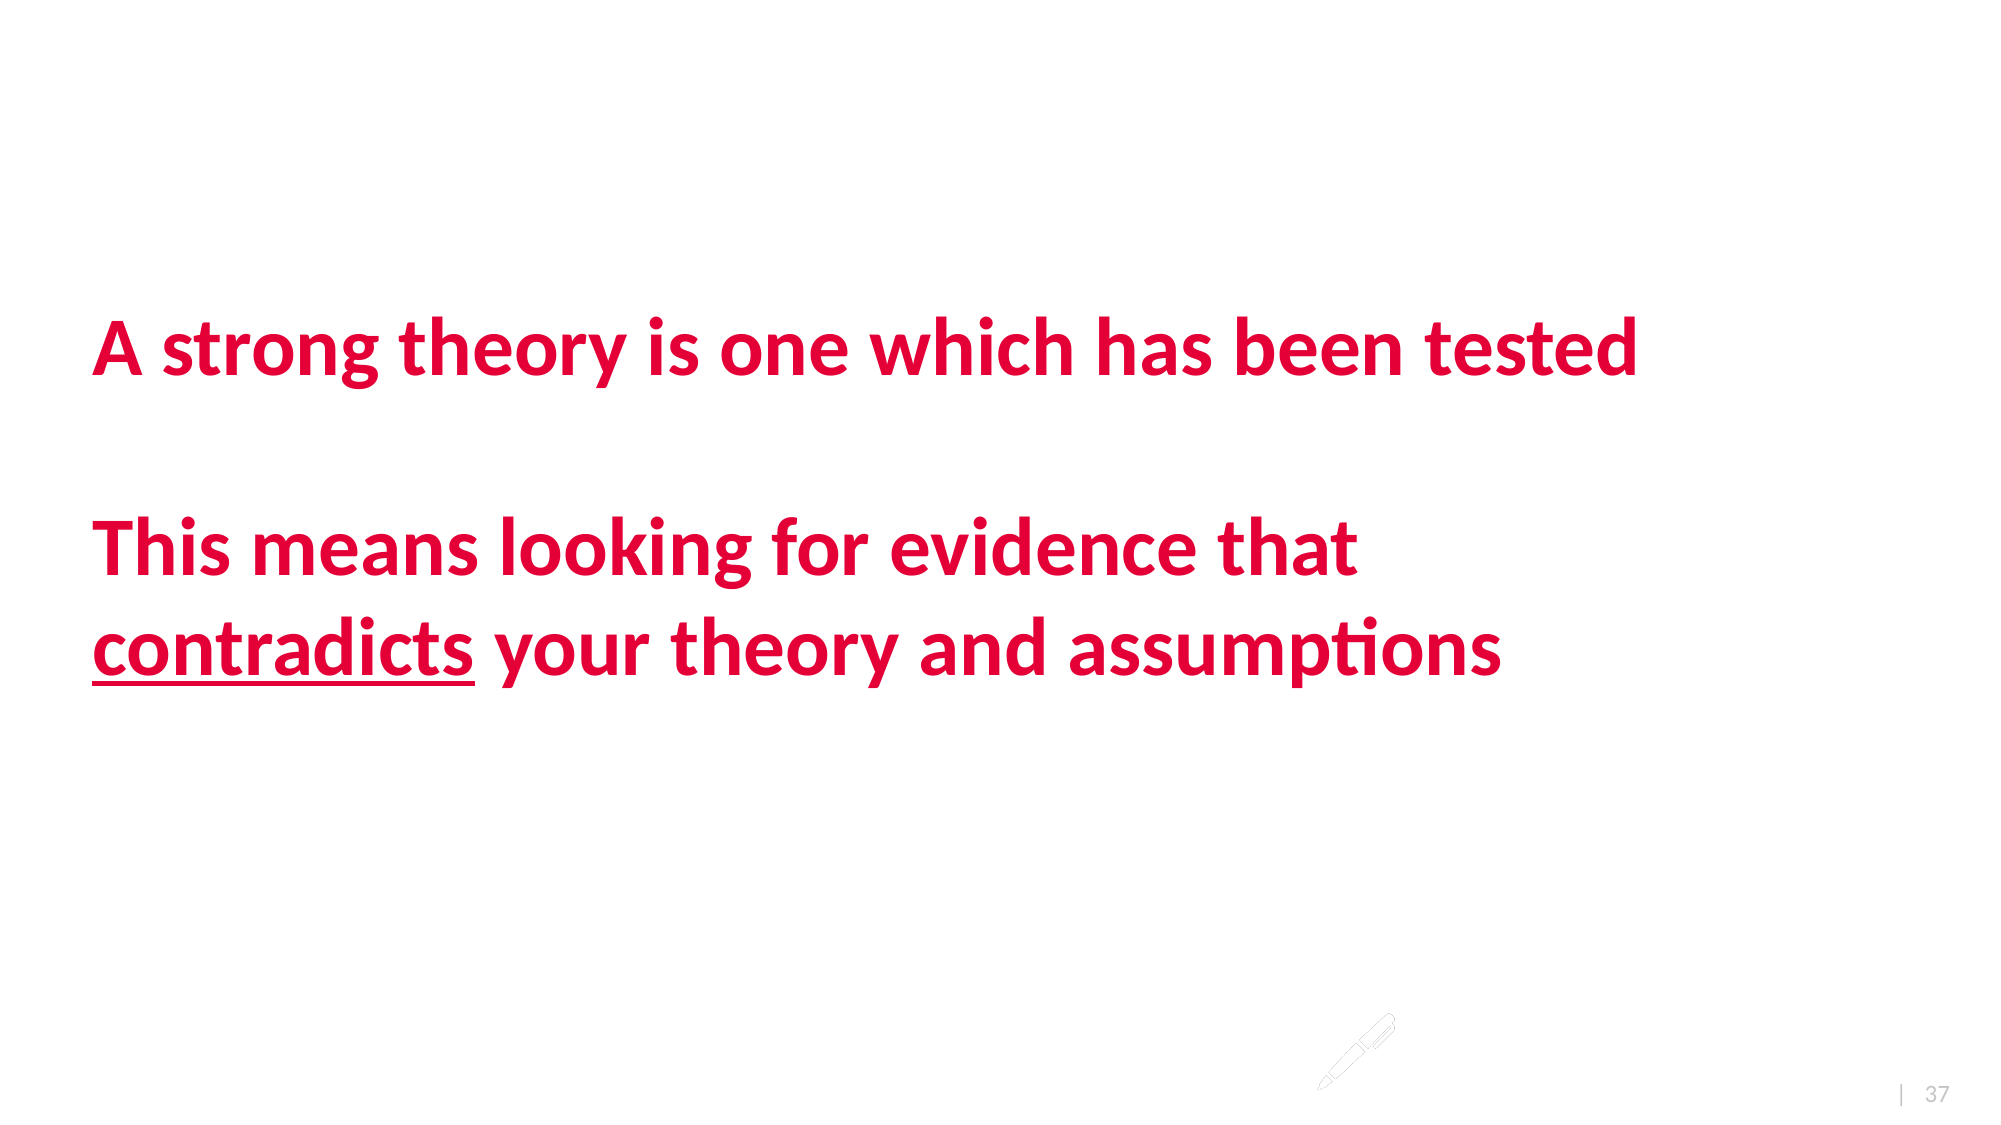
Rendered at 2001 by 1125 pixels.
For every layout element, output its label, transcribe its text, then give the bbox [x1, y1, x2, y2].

picture [1313, 1008, 1400, 1095]
title A strong theory is one which has been tested This means looking for evidence that contradicts your theory and assumptions [92, 292, 1673, 468]
slide_number | 37 [1822, 1081, 1950, 1104]
